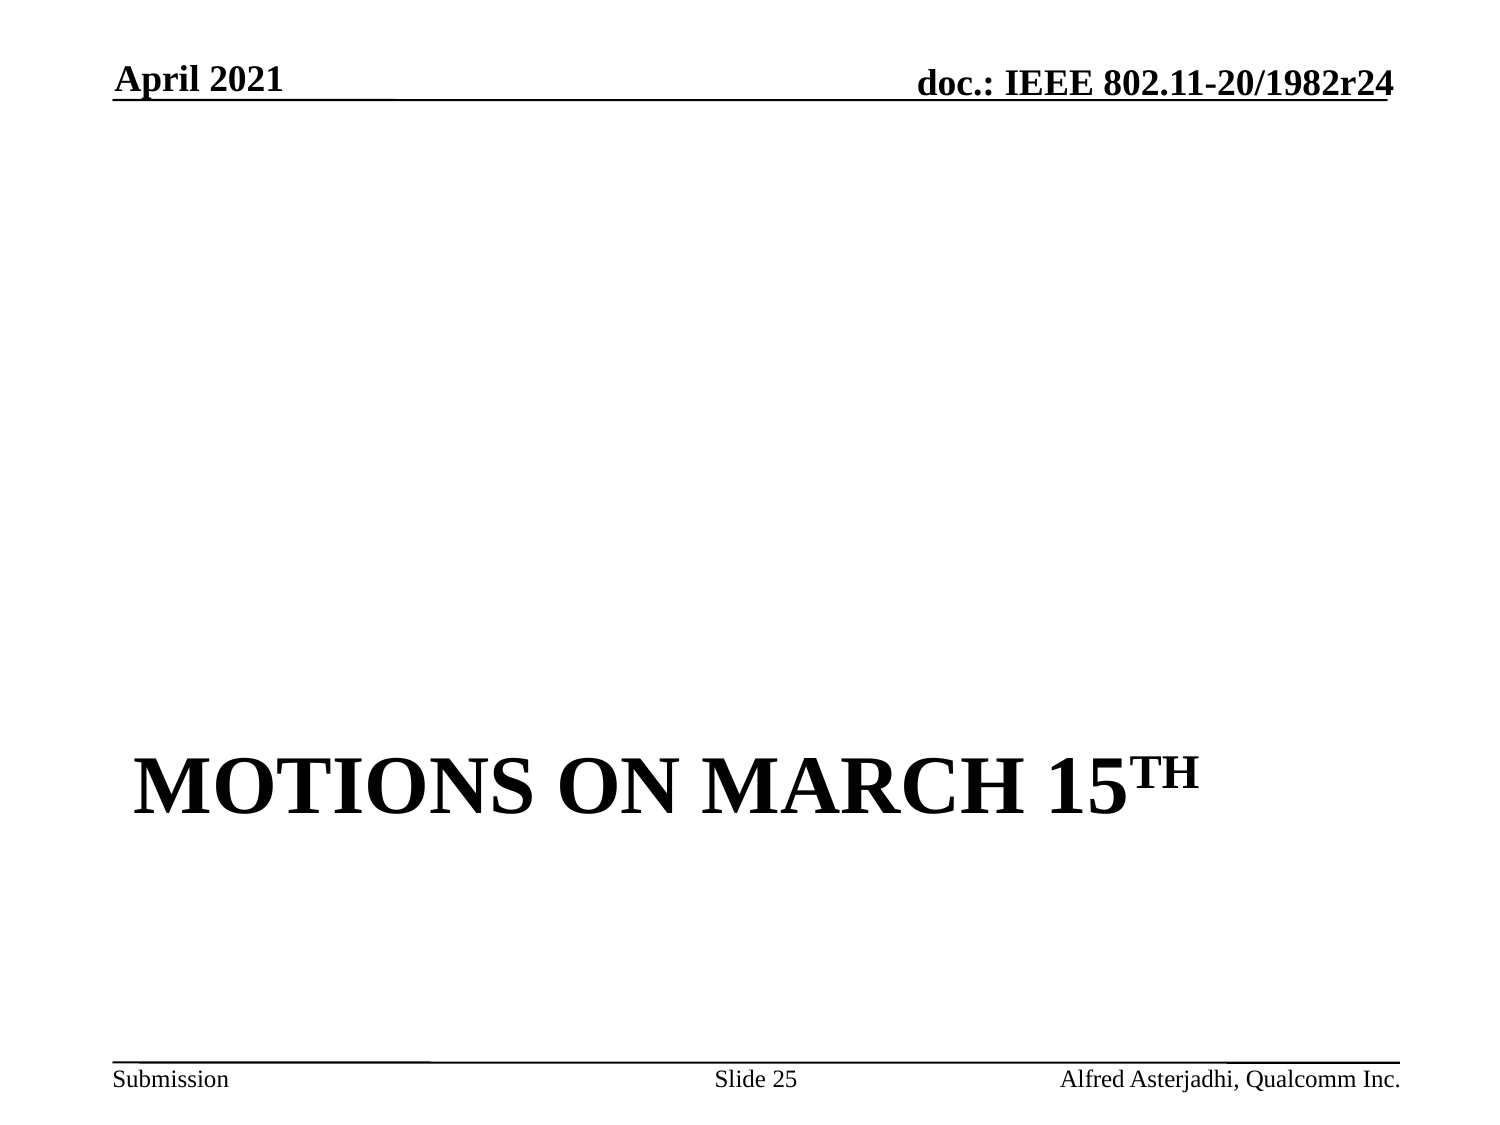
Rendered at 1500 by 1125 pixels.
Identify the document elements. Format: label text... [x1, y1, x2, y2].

slide_number Slide 25 [712, 1061, 800, 1123]
footer Alfred Asterjadhi, Qualcomm Inc. [878, 1061, 1402, 1093]
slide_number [114, 54, 423, 100]
title Motions on MARCH 15th [118, 722, 1394, 947]
